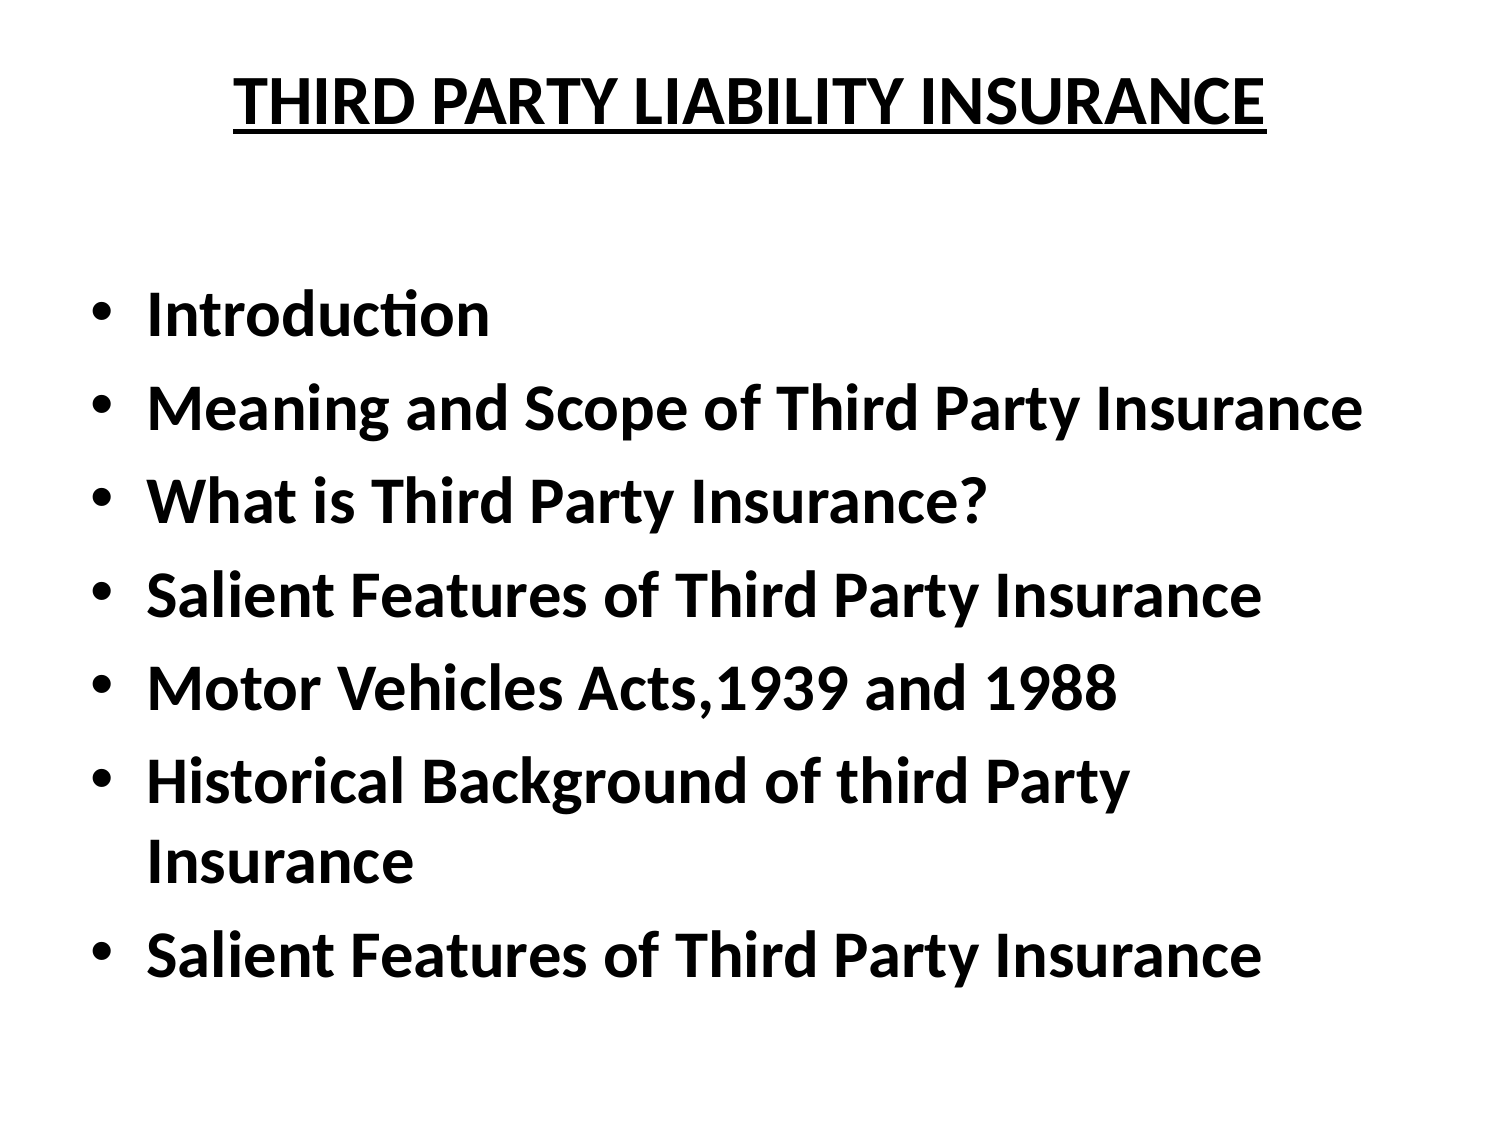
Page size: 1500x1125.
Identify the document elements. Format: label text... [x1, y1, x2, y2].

list Introduction Meaning and Scope of Third Party Insurance What is Third Party Insurance? Salient Features of Third Party Insurance Motor Vehicles Acts,1939 and 1988 Historical Background of third Party Insurance Salient Features of Third Party Insurance [75, 262, 1425, 1005]
title THIRD PARTY LIABILITY INSURANCE [75, 45, 1425, 233]
